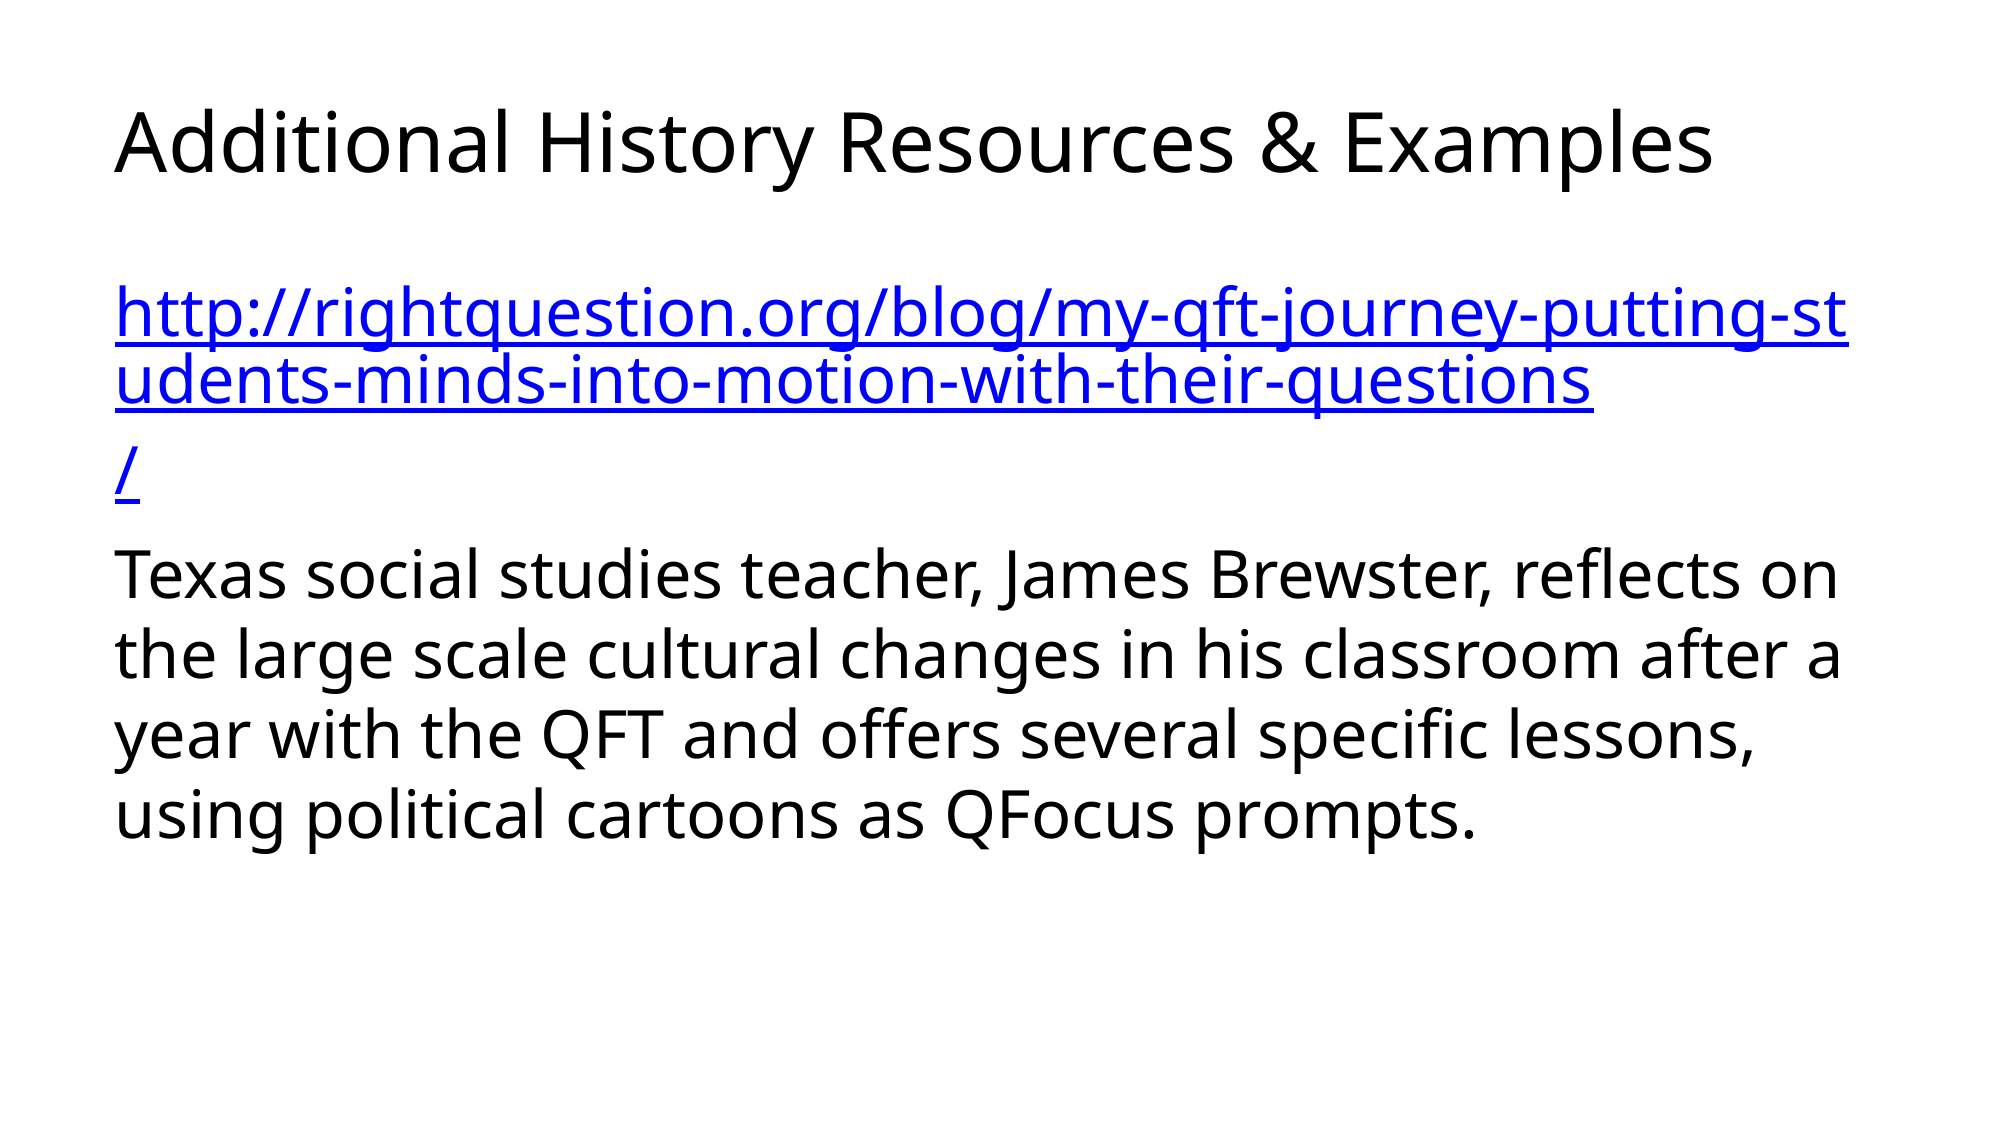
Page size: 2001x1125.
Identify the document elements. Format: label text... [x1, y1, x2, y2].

title Additional History Resources & Examples [99, 45, 1900, 233]
list http://rightquestion.org/blog/my-qft-journey-putting-students-minds-into-motion-with-their-questions/ Texas social studies teacher, James Brewster, reflects on the large scale cultural changes in his classroom after a year with the QFT and offers several specific lessons, using political cartoons as QFocus prompts. [99, 262, 1900, 1005]
